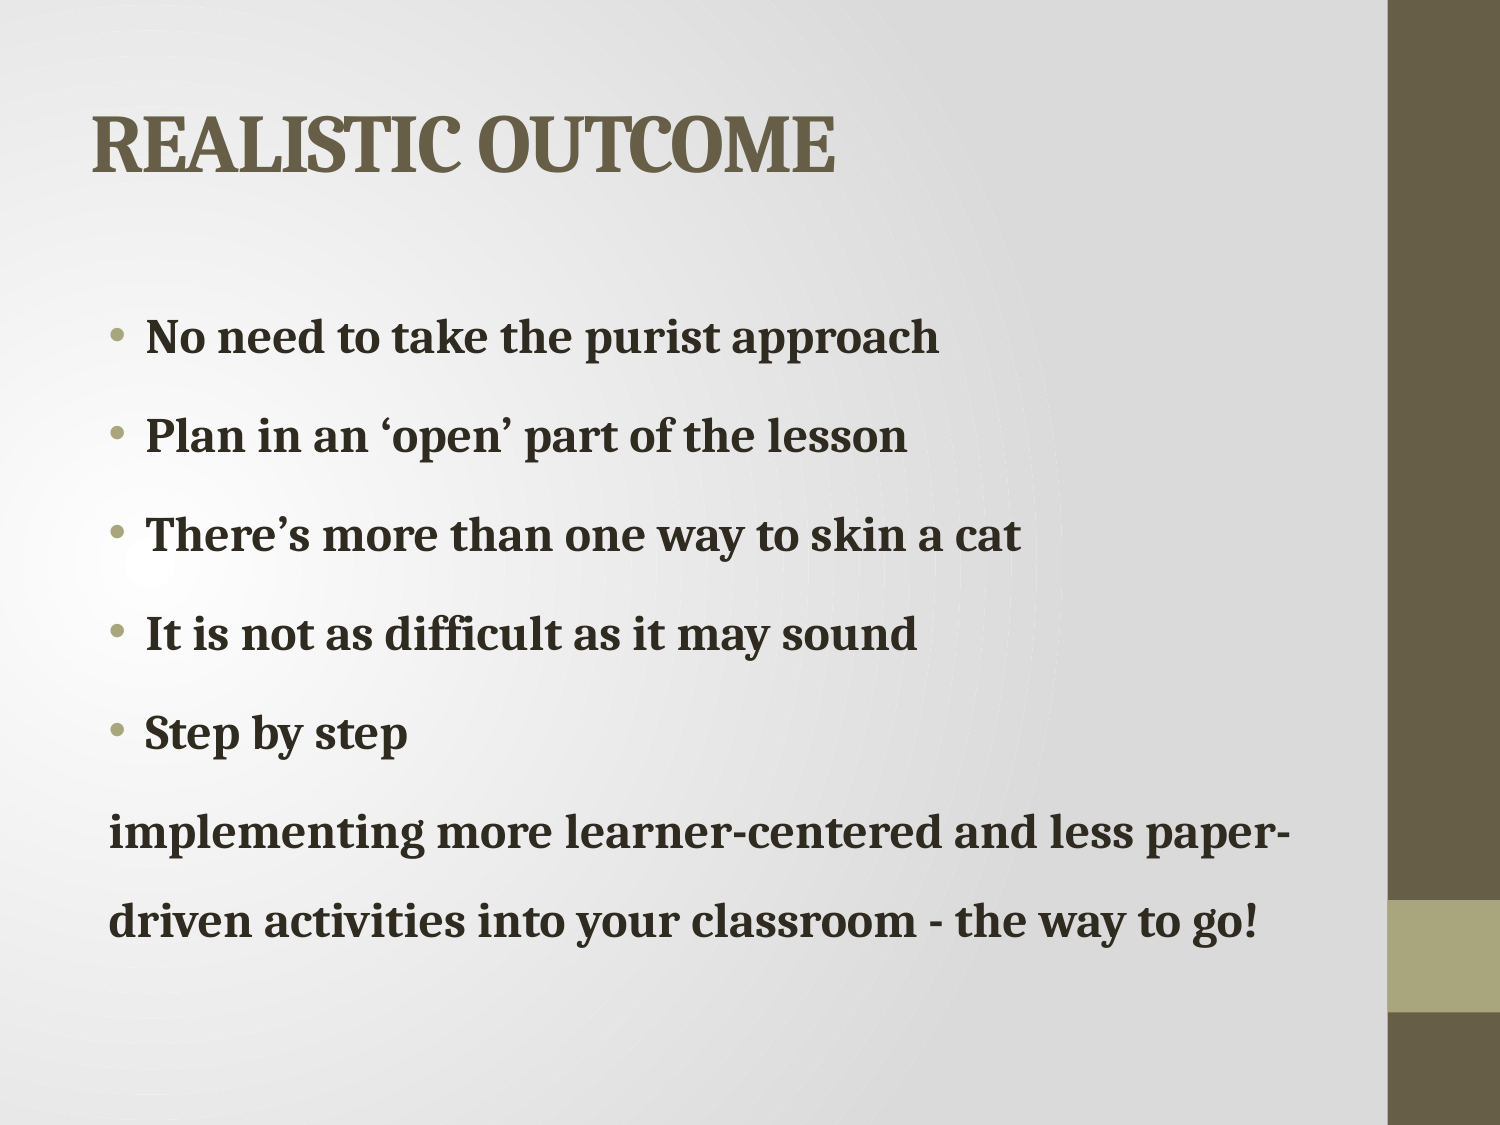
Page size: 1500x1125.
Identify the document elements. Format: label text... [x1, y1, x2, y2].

title REALISTIC OUTCOME [75, 45, 1325, 233]
list No need to take the purist approach Plan in an ‘open’ part of the lesson There’s more than one way to skin a cat It is not as difficult as it may sound Step by step implementing more learner-centered and less paper-driven activities into your classroom - the way to go! [75, 267, 1317, 1050]
